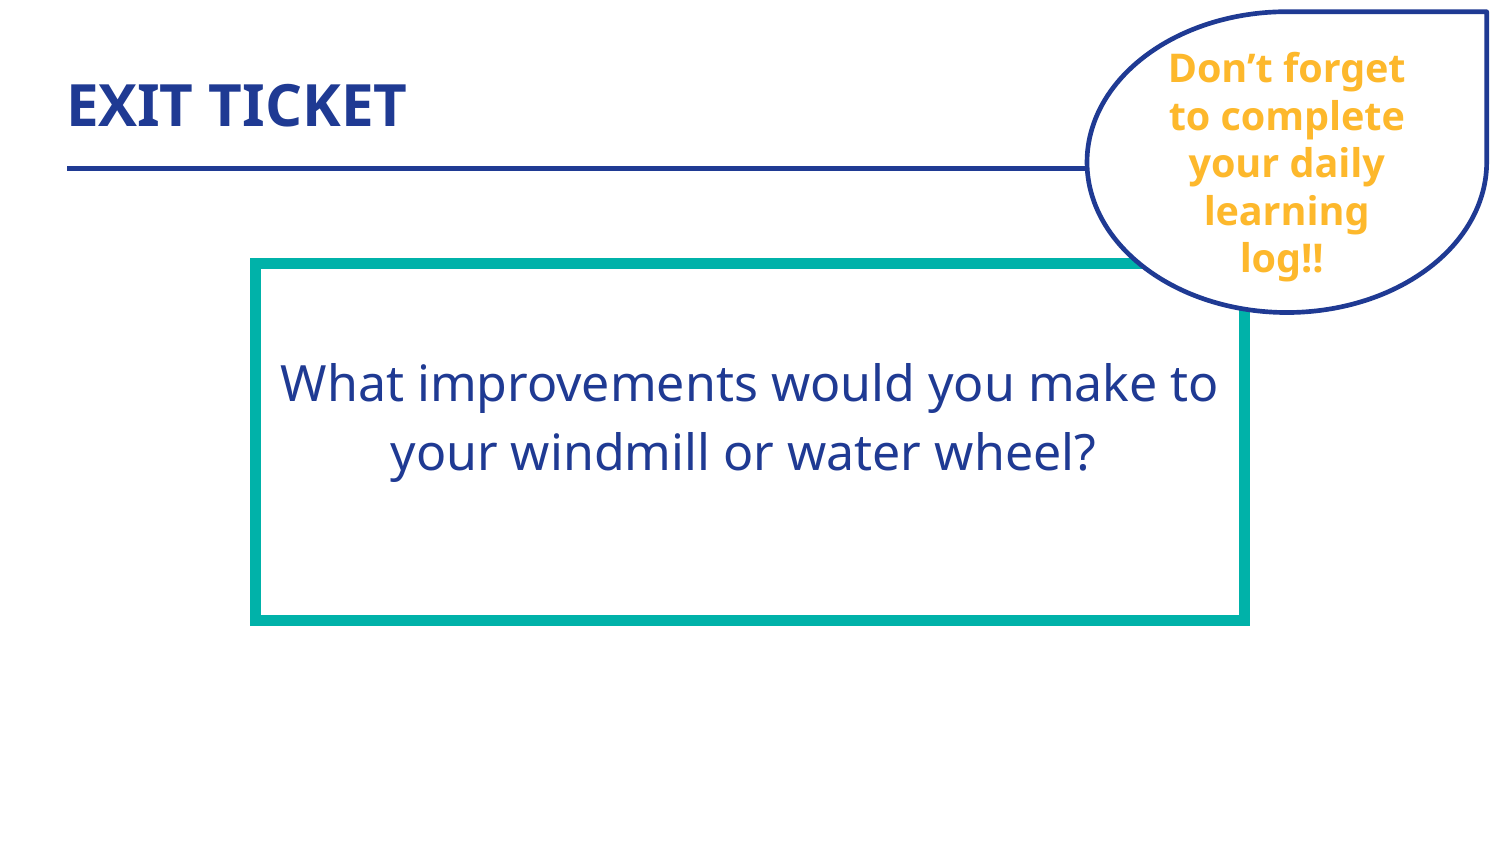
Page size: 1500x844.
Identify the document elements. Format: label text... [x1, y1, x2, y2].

title EXIT TICKET [51, 52, 1149, 147]
text_box Don’t forget to complete your daily learning log!! [1087, 11, 1487, 313]
table_header What improvements would you make to your windmill or water wheel? [261, 269, 1239, 615]
